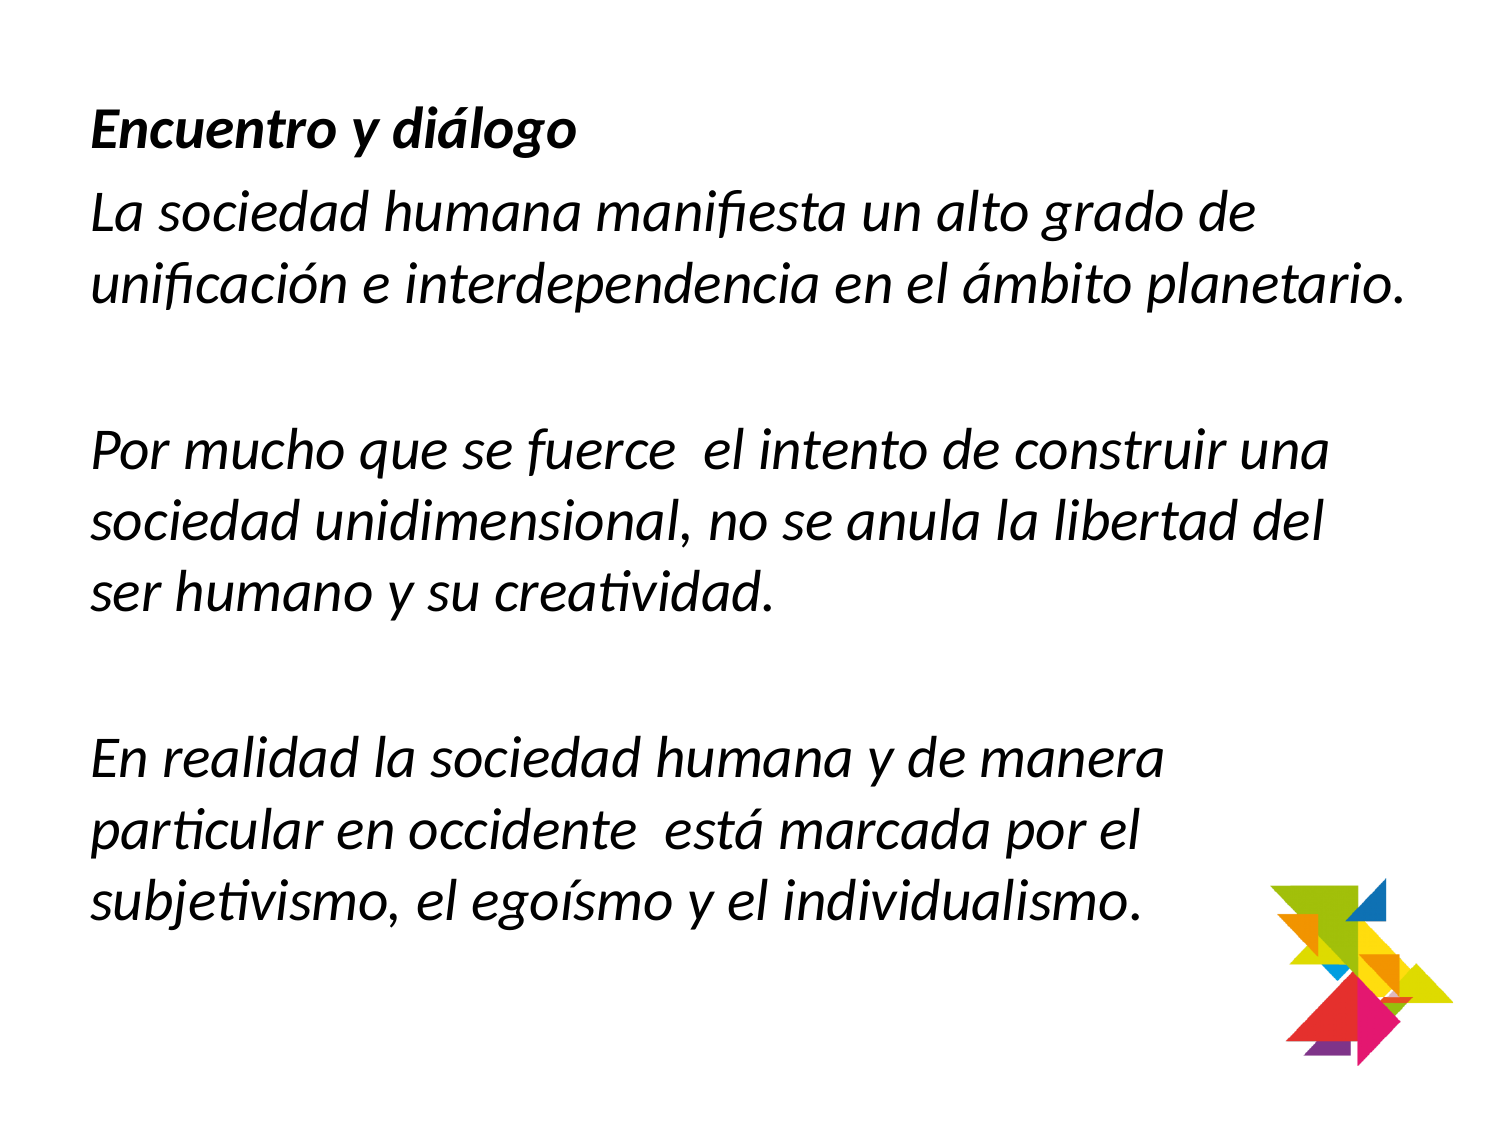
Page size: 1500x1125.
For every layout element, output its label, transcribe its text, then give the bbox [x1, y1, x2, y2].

list Encuentro y diálogo La sociedad humana manifiesta un alto grado de unificación e interdependencia en el ámbito planetario. Por mucho que se fuerce el intento de construir una sociedad unidimensional, no se anula la libertad del ser humano y su creatividad. En realidad la sociedad humana y de manera particular en occidente está marcada por el subjetivismo, el egoísmo y el individualismo. [75, 82, 1425, 1005]
picture [1265, 878, 1454, 1066]
